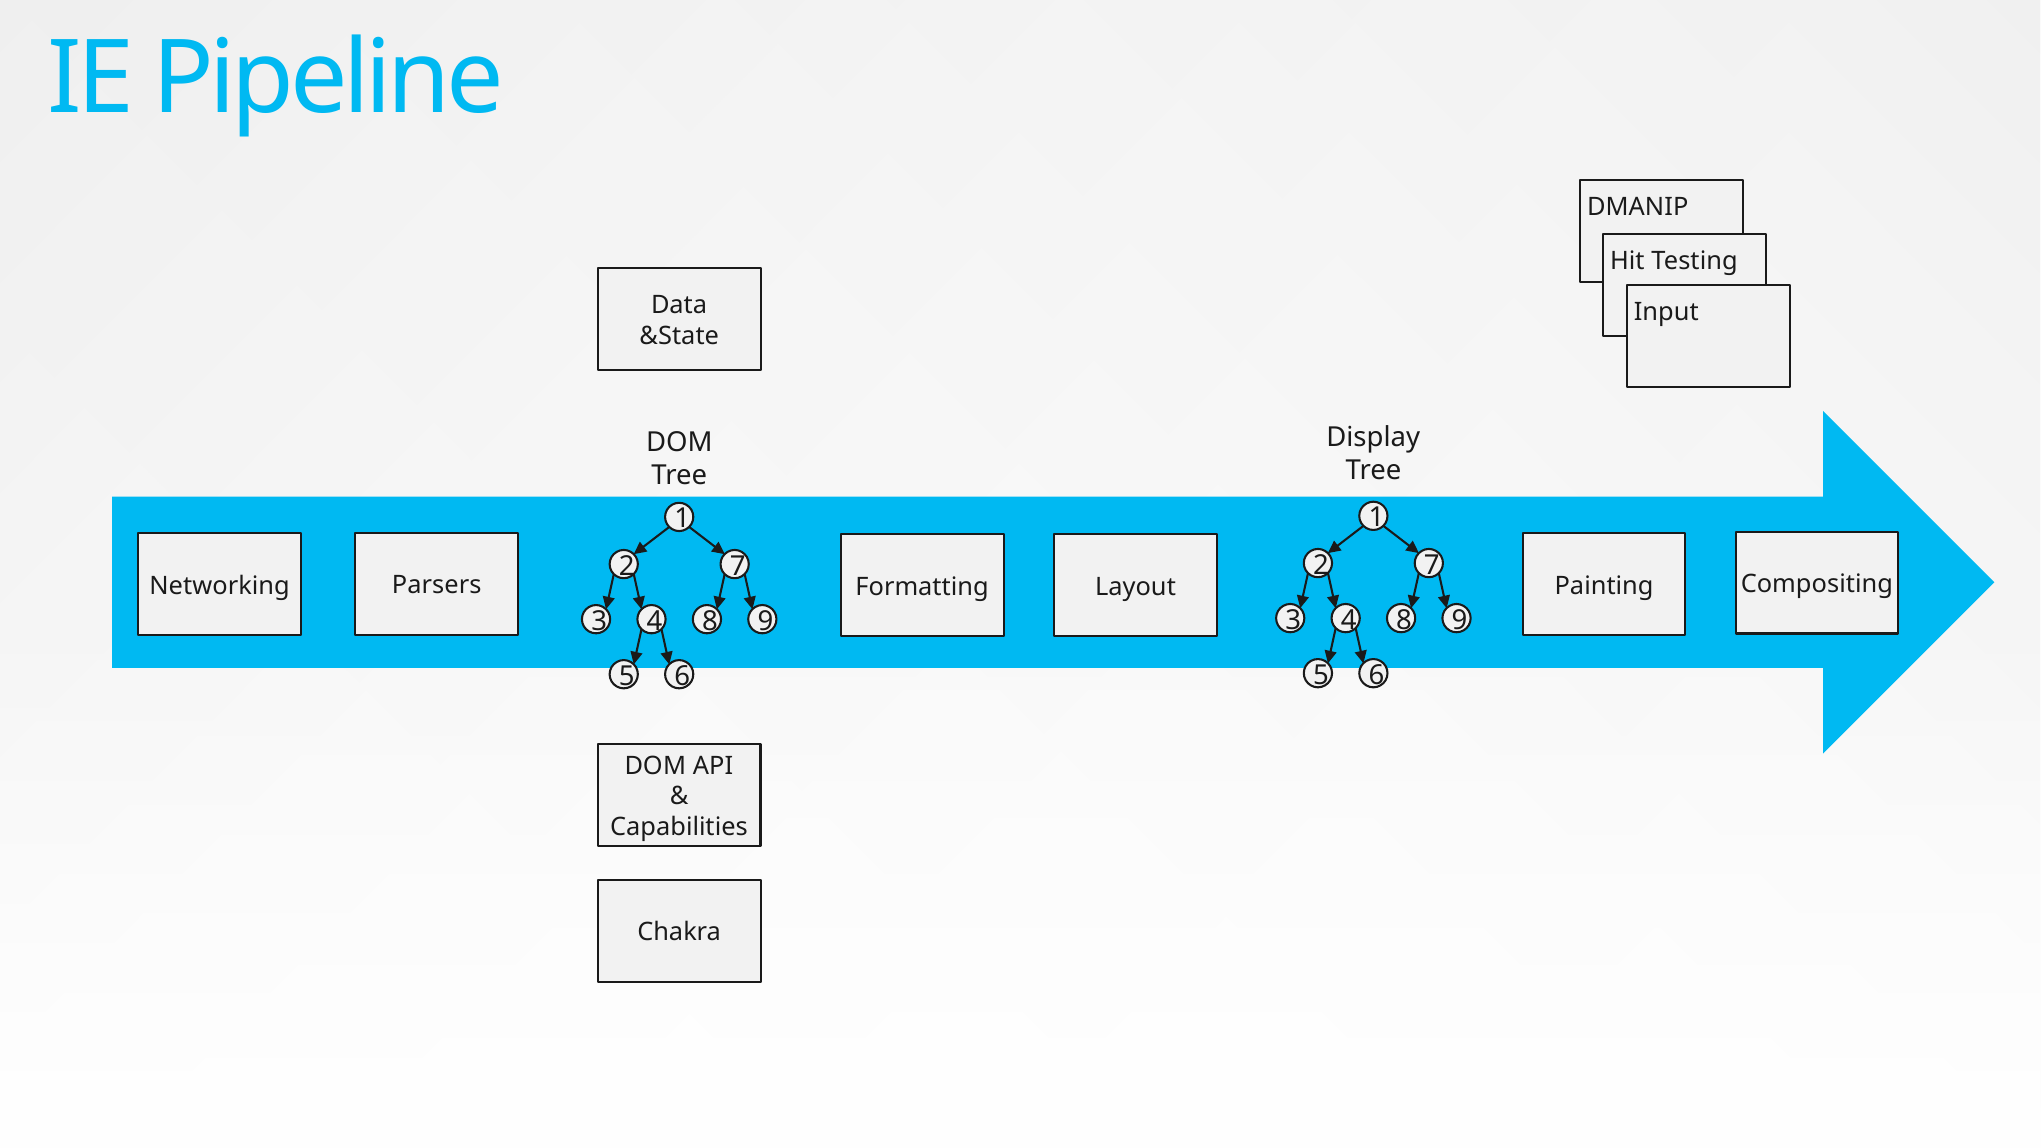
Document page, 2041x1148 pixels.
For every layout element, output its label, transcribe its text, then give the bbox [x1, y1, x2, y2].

text_box DOM API & Capabilities [596, 742, 763, 848]
text_box Layout [1052, 532, 1219, 638]
text_box Chakra [596, 878, 763, 984]
text_box [1476, 409, 1997, 756]
text_box IE Pipeline [32, 23, 1983, 174]
text_box Networking [136, 531, 303, 637]
text_box Painting [1521, 531, 1688, 637]
text_box Input [1625, 283, 1792, 389]
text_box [1275, 410, 1471, 688]
text_box Formatting [839, 532, 1006, 638]
text_box Compositing [1734, 529, 1900, 636]
text_box DMANIP [1578, 178, 1745, 284]
text_box Parsers [353, 531, 520, 637]
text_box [581, 416, 777, 689]
text_box [781, 494, 1270, 670]
text_box Hit Testing [1601, 232, 1768, 338]
text_box [110, 494, 576, 670]
text_box Data &State [596, 266, 763, 372]
